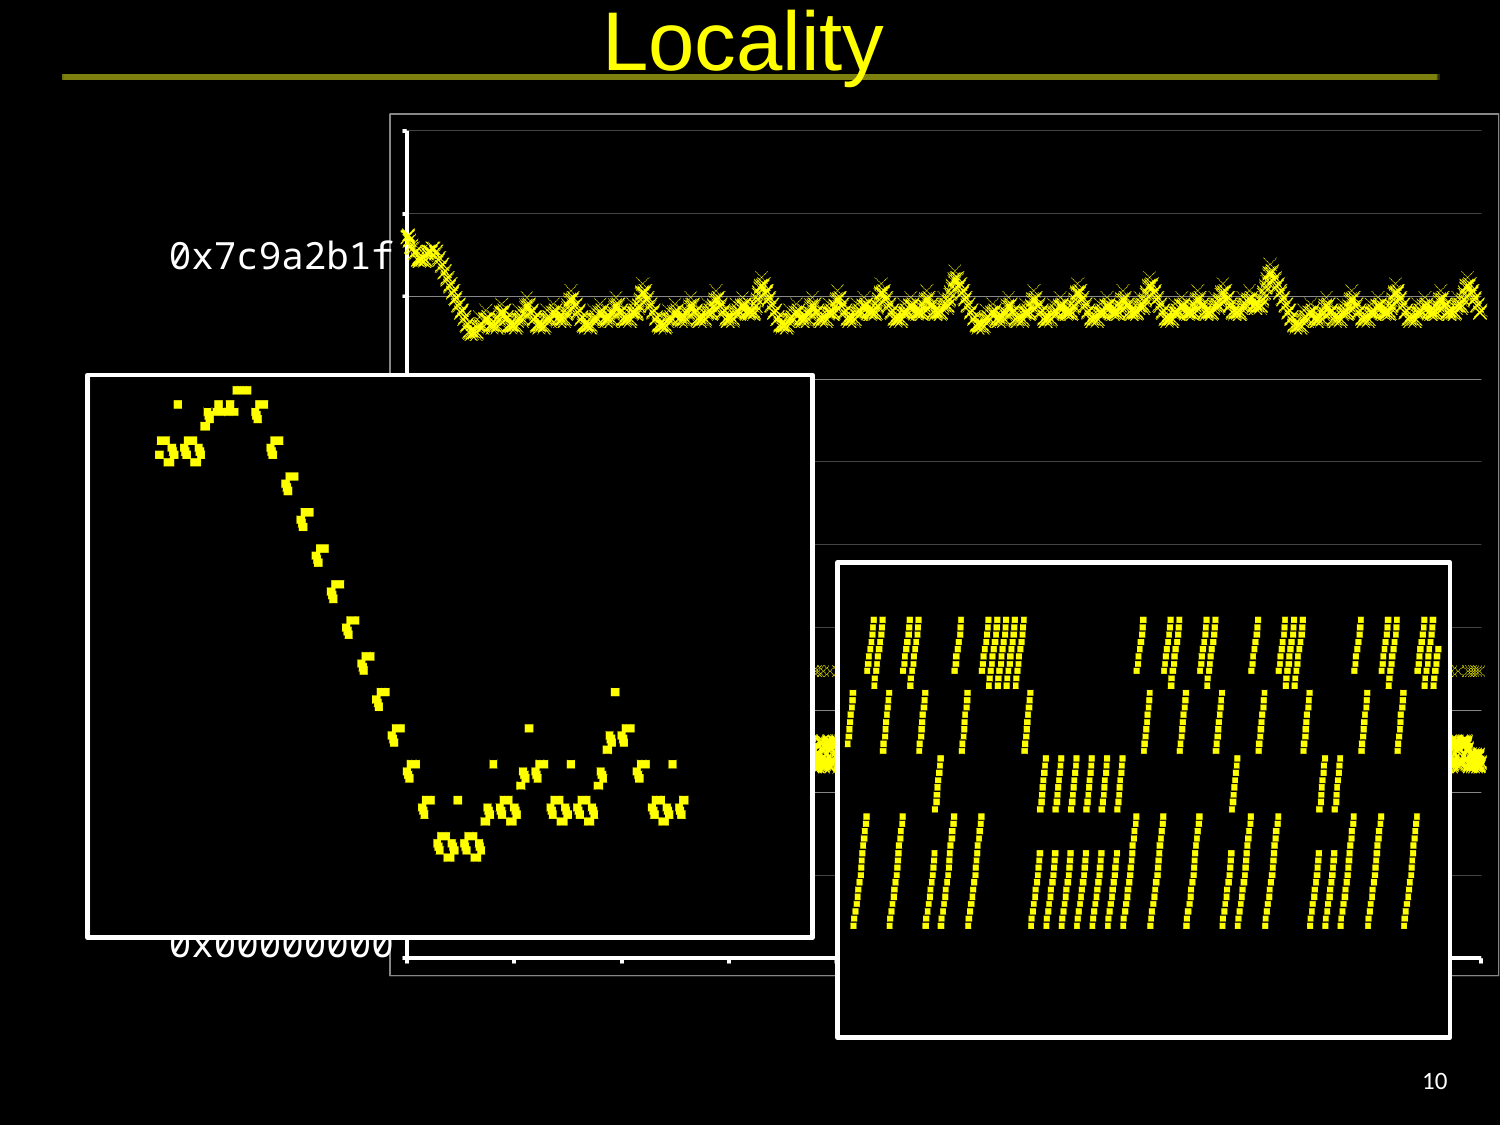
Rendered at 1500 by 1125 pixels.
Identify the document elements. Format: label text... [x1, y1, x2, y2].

text_box 0x7c9a2b1f [154, 224, 383, 285]
text_box 0x00000000 [154, 947, 383, 973]
picture [62, 74, 1440, 80]
picture [88, 112, 1500, 1038]
title Locality [50, 0, 1438, 75]
